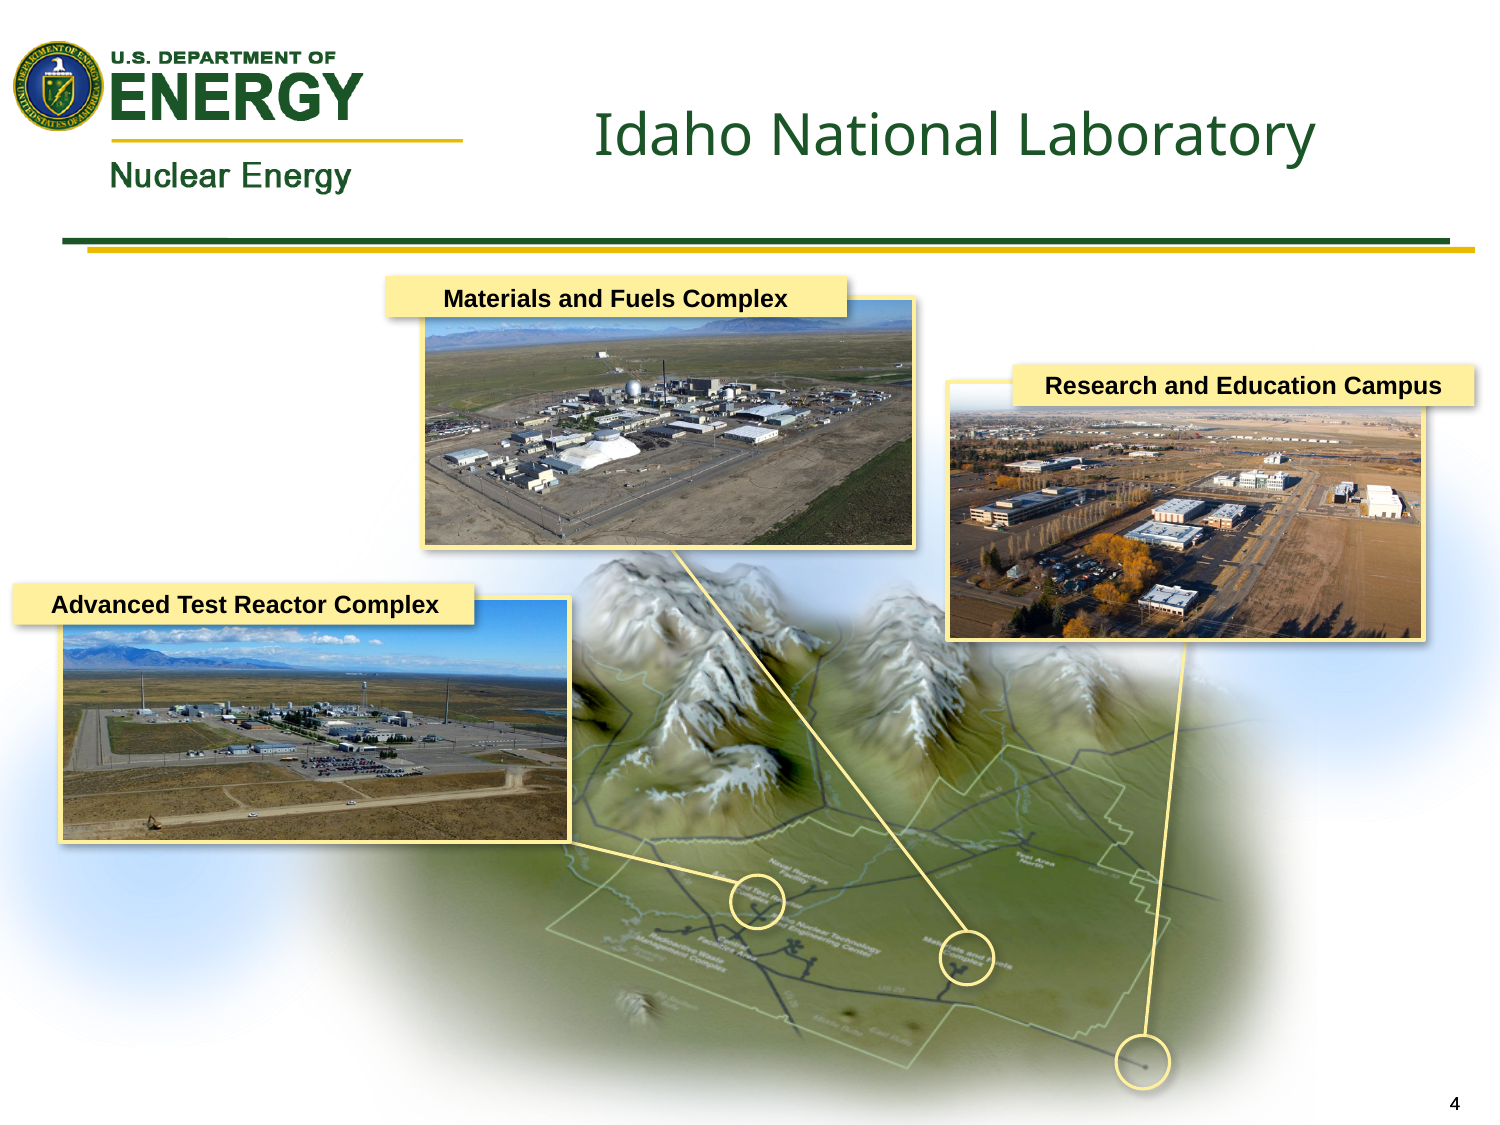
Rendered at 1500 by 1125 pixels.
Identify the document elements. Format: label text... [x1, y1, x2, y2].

picture [12, 14, 463, 263]
text_box 4 [1320, 1084, 1475, 1122]
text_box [549, 837, 663, 884]
text_box Research and Education Campus [1320, 362, 1475, 408]
title Idaho National Laboratory [461, 36, 1450, 238]
text_box Materials and Fuels Complex [387, 275, 845, 320]
text_box Advanced Test Reactor Complex [16, 581, 224, 627]
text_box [1144, 647, 1186, 1037]
picture [0, 299, 1500, 1125]
text_box [12, 583, 16, 625]
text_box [668, 544, 968, 932]
